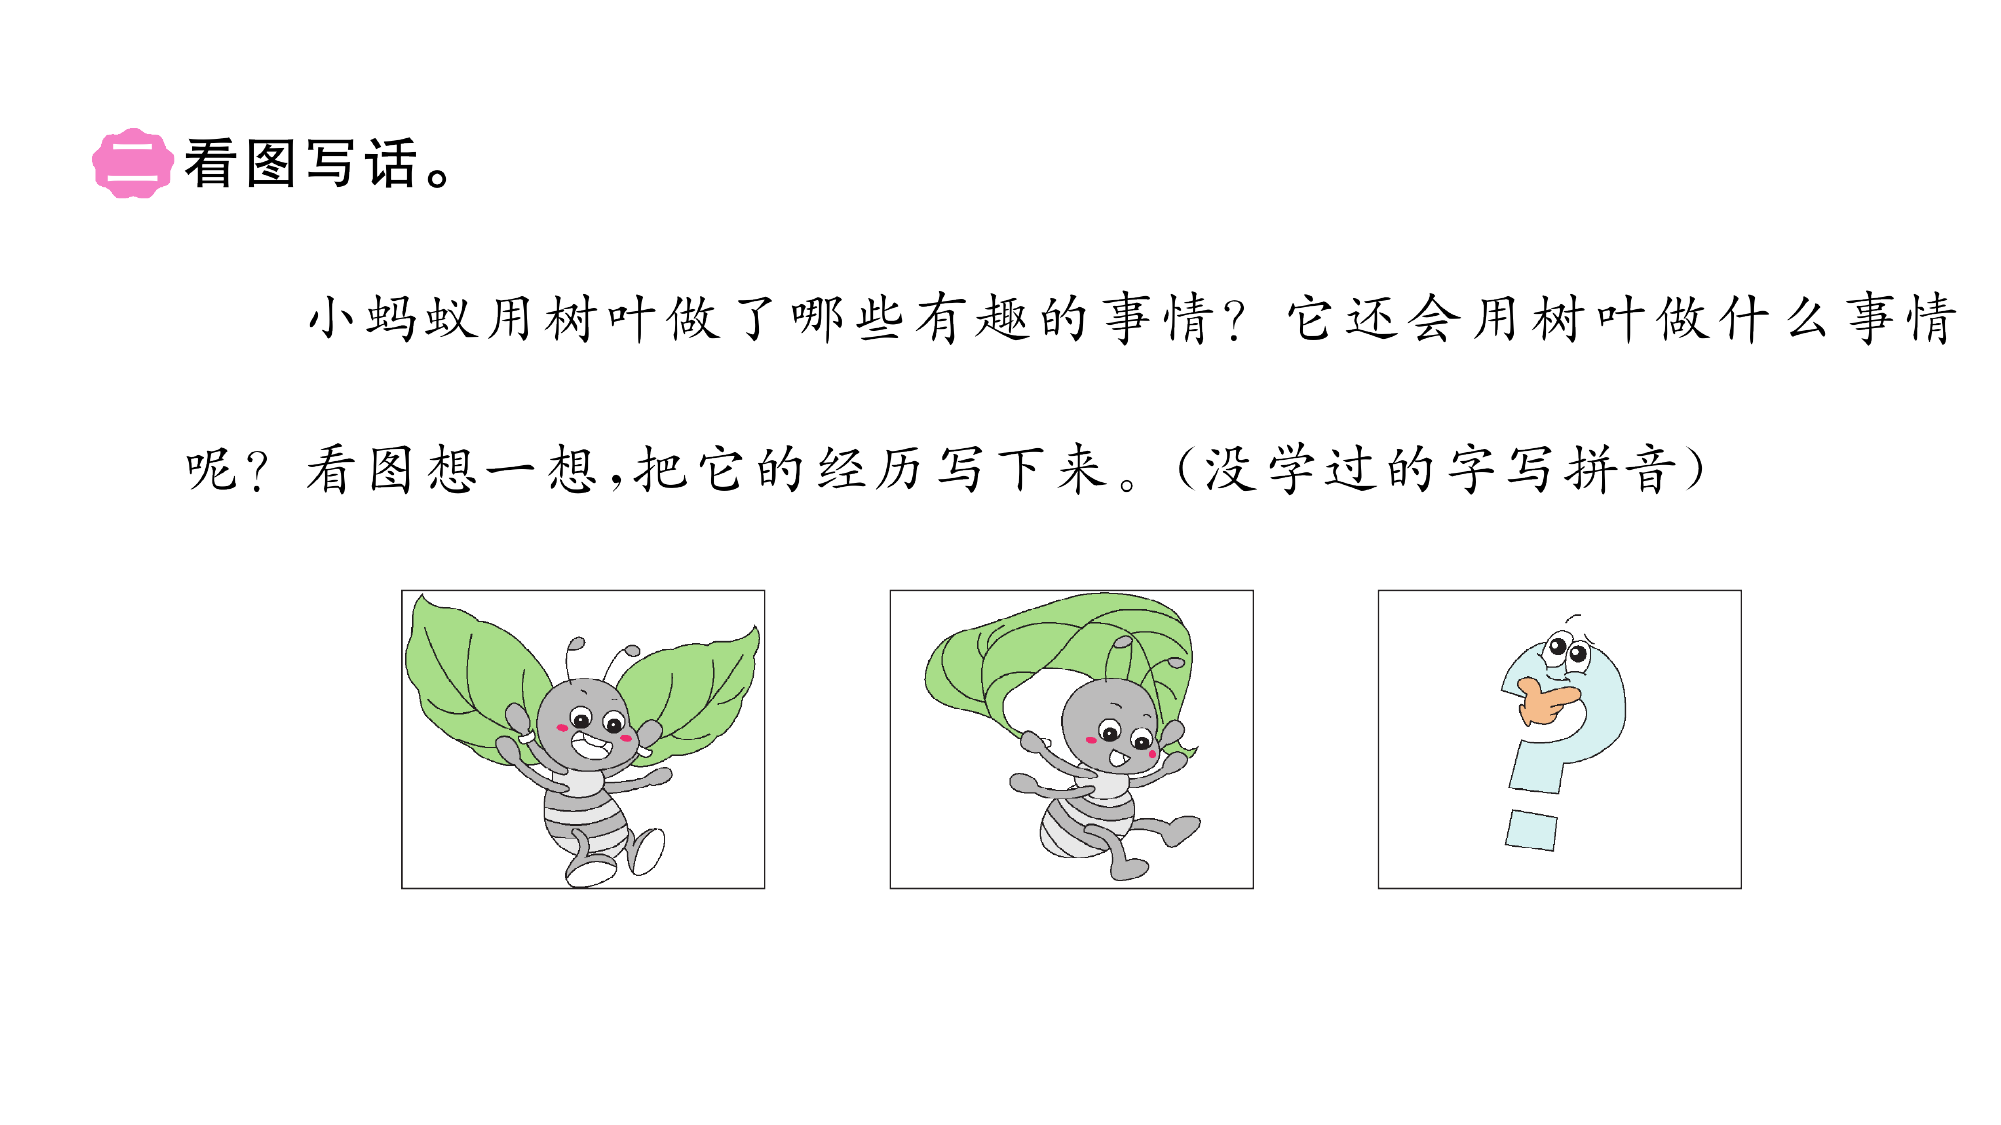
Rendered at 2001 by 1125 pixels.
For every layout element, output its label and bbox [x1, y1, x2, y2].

picture [88, 118, 1979, 900]
